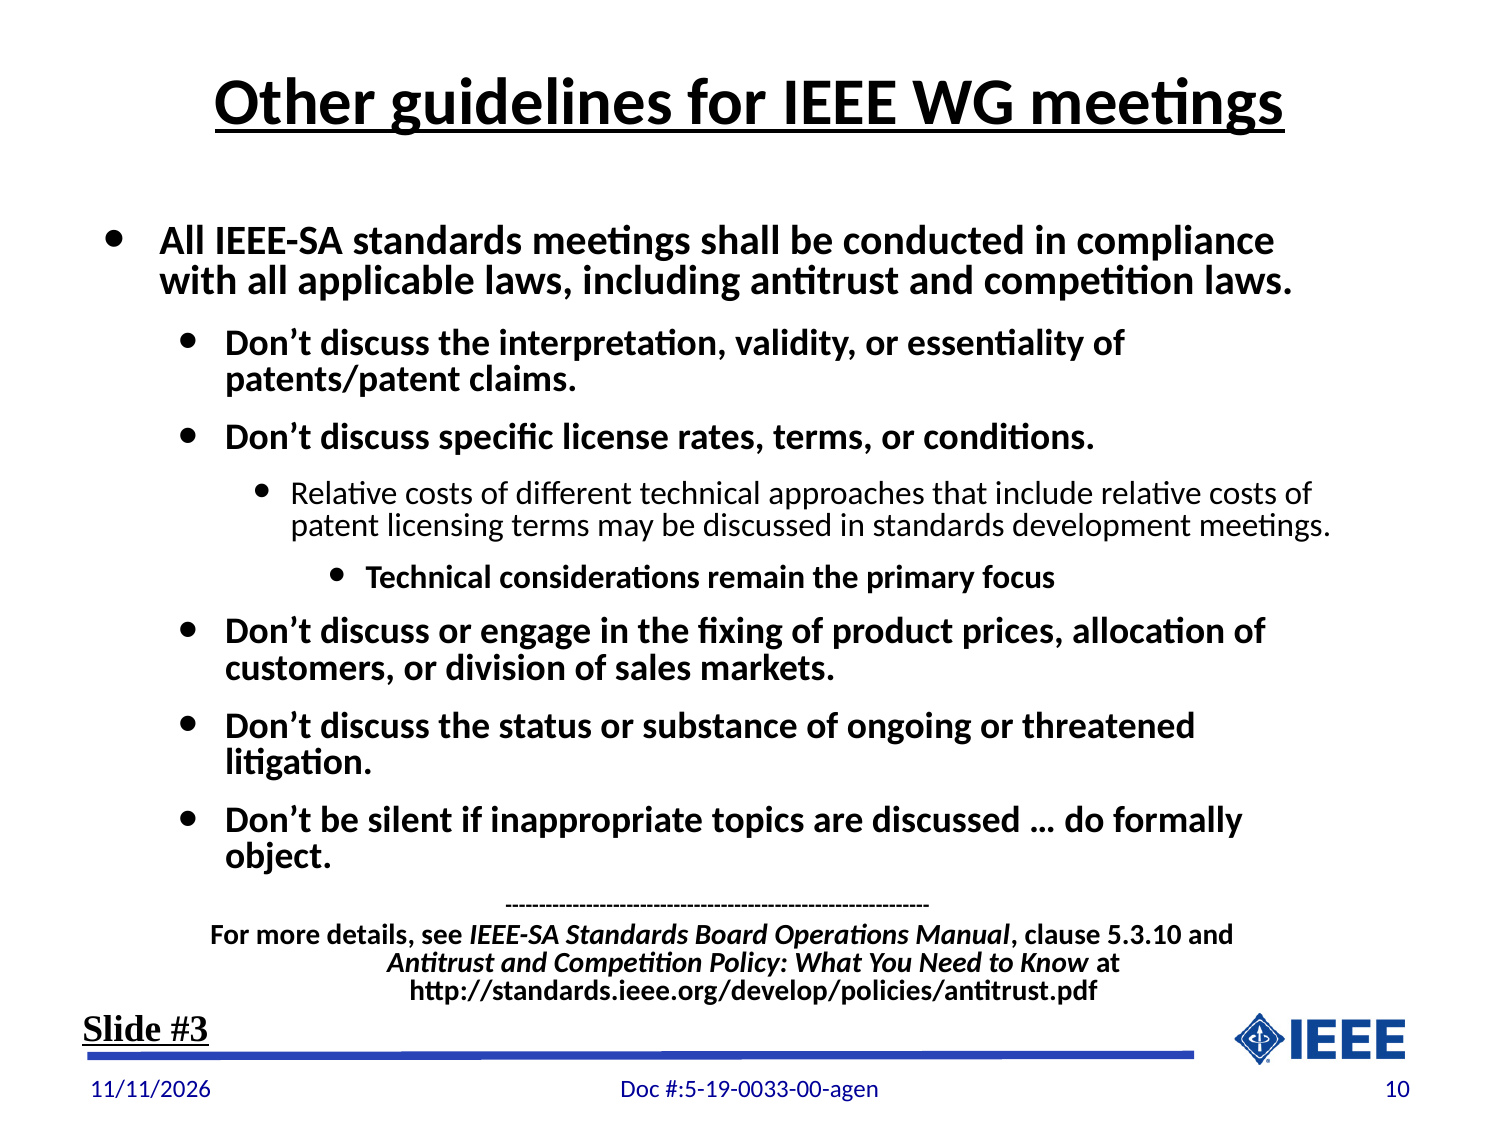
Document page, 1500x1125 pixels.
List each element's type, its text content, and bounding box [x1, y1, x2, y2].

text_box Slide #3 [67, 997, 224, 1057]
footer Doc #:5-19-0033-00-agen [512, 1057, 988, 1118]
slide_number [75, 1057, 425, 1118]
slide_number 10 [1074, 1057, 1425, 1118]
list All IEEE-SA standards meetings shall be conducted in compliance with all applicable laws, including antitrust and competition laws. Don’t discuss the interpretation, validity, or essentiality of patents/patent claims. Don’t discuss specific license rates, terms, or conditions. Relative costs of different technical approaches that include relative costs of patent licensing terms may be discussed in standards development meetings. Technical considerations remain the primary focus Don’t discuss or engage in the fixing of product prices, allocation of customers, or division of sales markets. Don’t discuss the status or substance of ongoing or threatened litigation. Don’t be silent if inappropriate topics are discussed … do formally object. --------------------------------------------------------------- For more details, see IEEE-SA Standards Board Operations Manual, clause 5.3.10 and Antitrust and Competition Policy: What You Need to Know at http://standards.ieee.org/develop/policies/antitrust.pdf [88, 215, 1364, 891]
title Other guidelines for IEEE WG meetings [37, 4, 1463, 192]
picture [1231, 1011, 1406, 1057]
